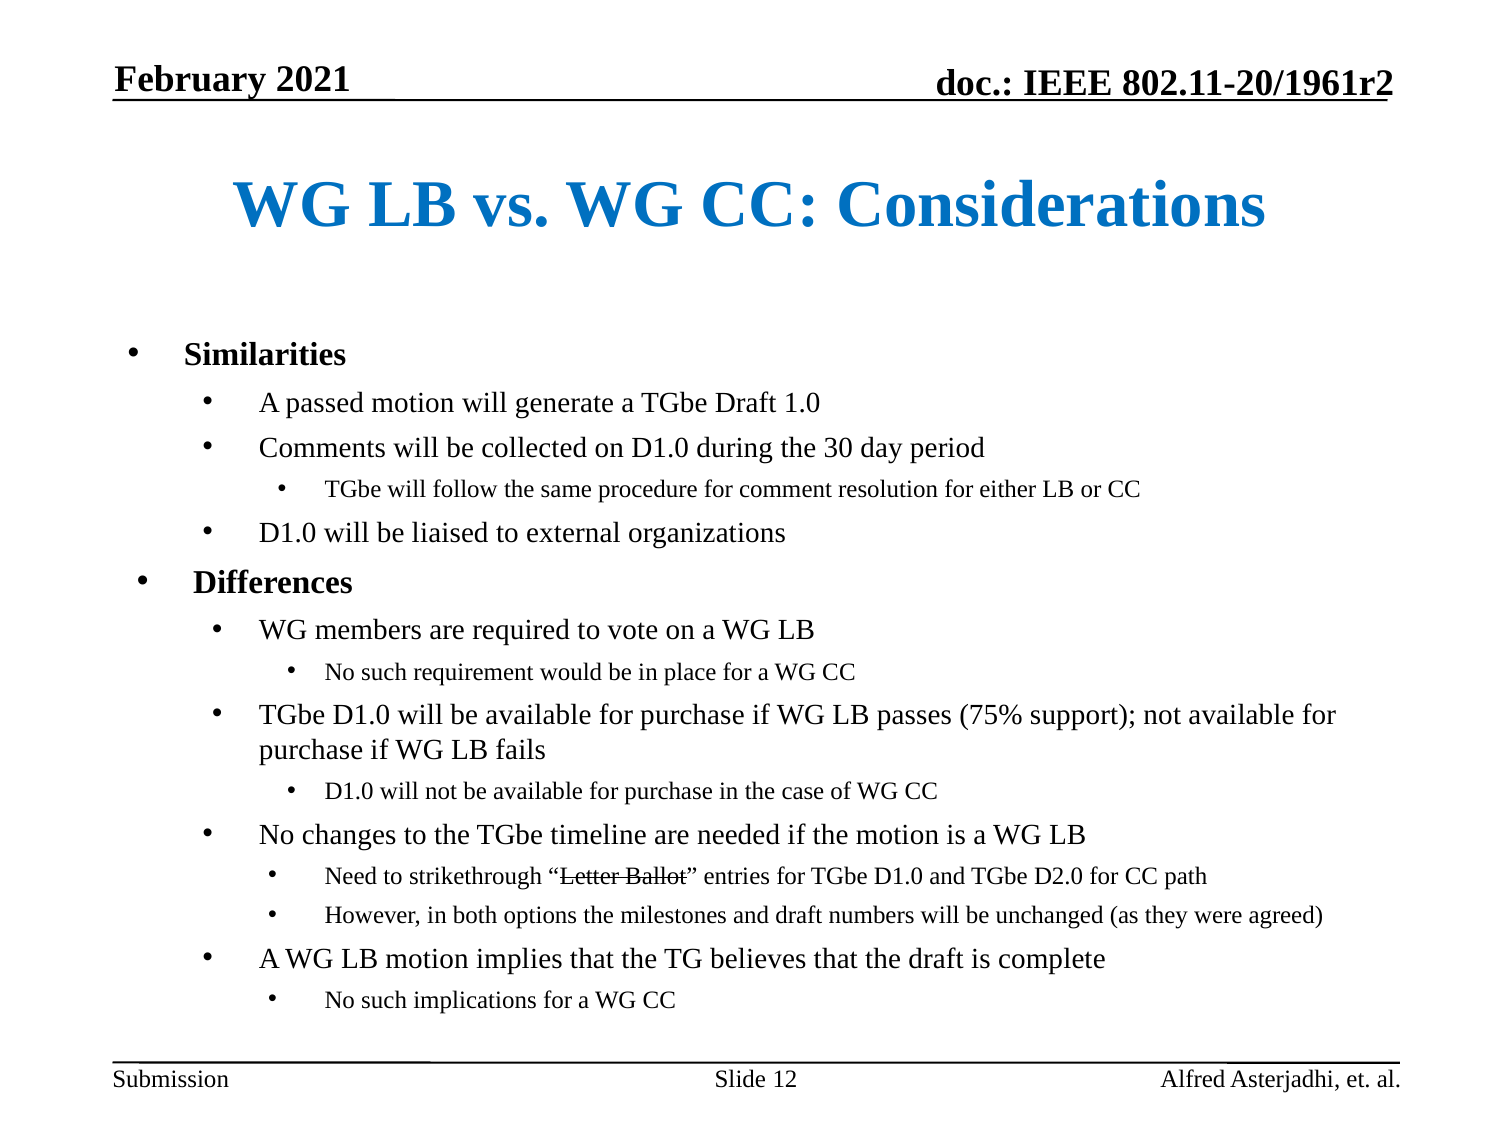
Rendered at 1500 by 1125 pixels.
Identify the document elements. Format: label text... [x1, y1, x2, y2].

list Similarities A passed motion will generate a TGbe Draft 1.0 Comments will be collected on D1.0 during the 30 day period TGbe will follow the same procedure for comment resolution for either LB or CC D1.0 will be liaised to external organizations Differences WG members are required to vote on a WG LB No such requirement would be in place for a WG CC TGbe D1.0 will be available for purchase if WG LB passes (75% support); not available for purchase if WG LB fails D1.0 will not be available for purchase in the case of WG CC No changes to the TGbe timeline are needed if the motion is a WG LB Need to strikethrough “Letter Ballot” entries for TGbe D1.0 and TGbe D2.0 for CC path However, in both options the milestones and draft numbers will be unchanged (as they were agreed) A WG LB motion implies that the TG believes that the draft is complete No such implications for a WG CC [112, 324, 1388, 1063]
slide_number Slide 12 [712, 1061, 800, 1123]
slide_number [114, 54, 423, 100]
title WG LB vs. WG CC: Considerations [112, 112, 1388, 288]
footer Alfred Asterjadhi, et. al. [878, 1061, 1402, 1093]
